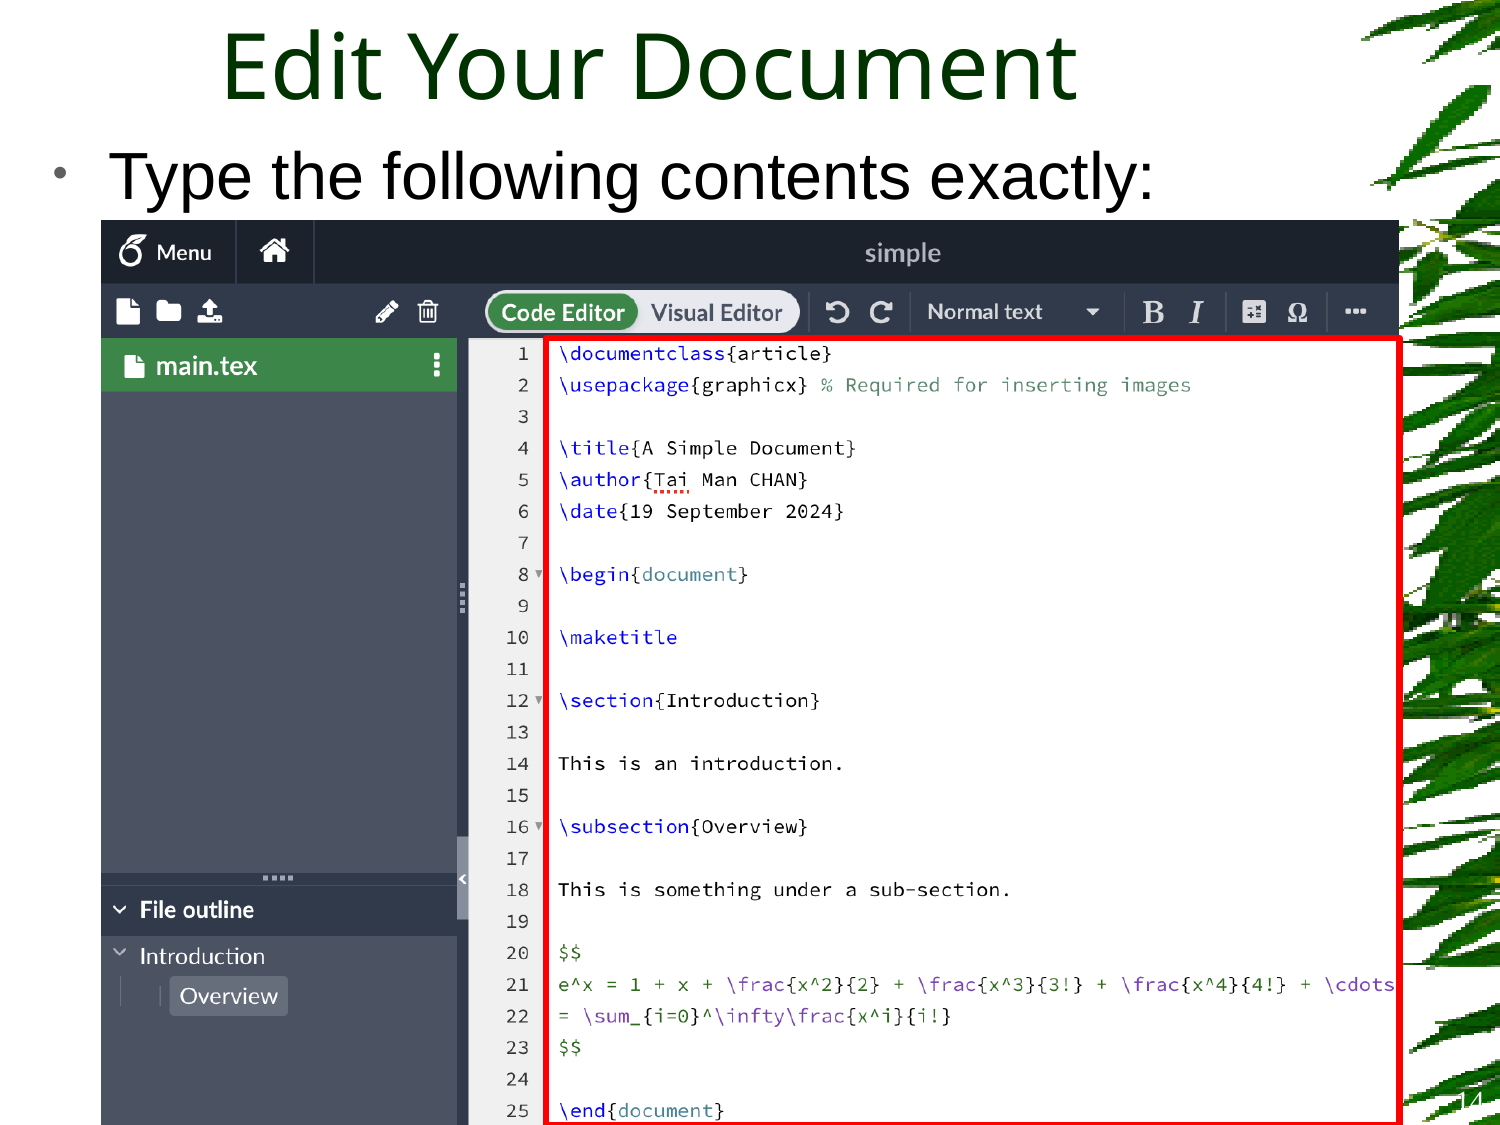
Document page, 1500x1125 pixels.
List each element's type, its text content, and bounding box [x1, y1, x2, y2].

picture [101, 0, 1500, 1125]
list Type the following contents exactly: [37, 125, 1275, 801]
slide_number 14 [1403, 1050, 1500, 1125]
title Edit Your Document [37, 0, 1263, 127]
